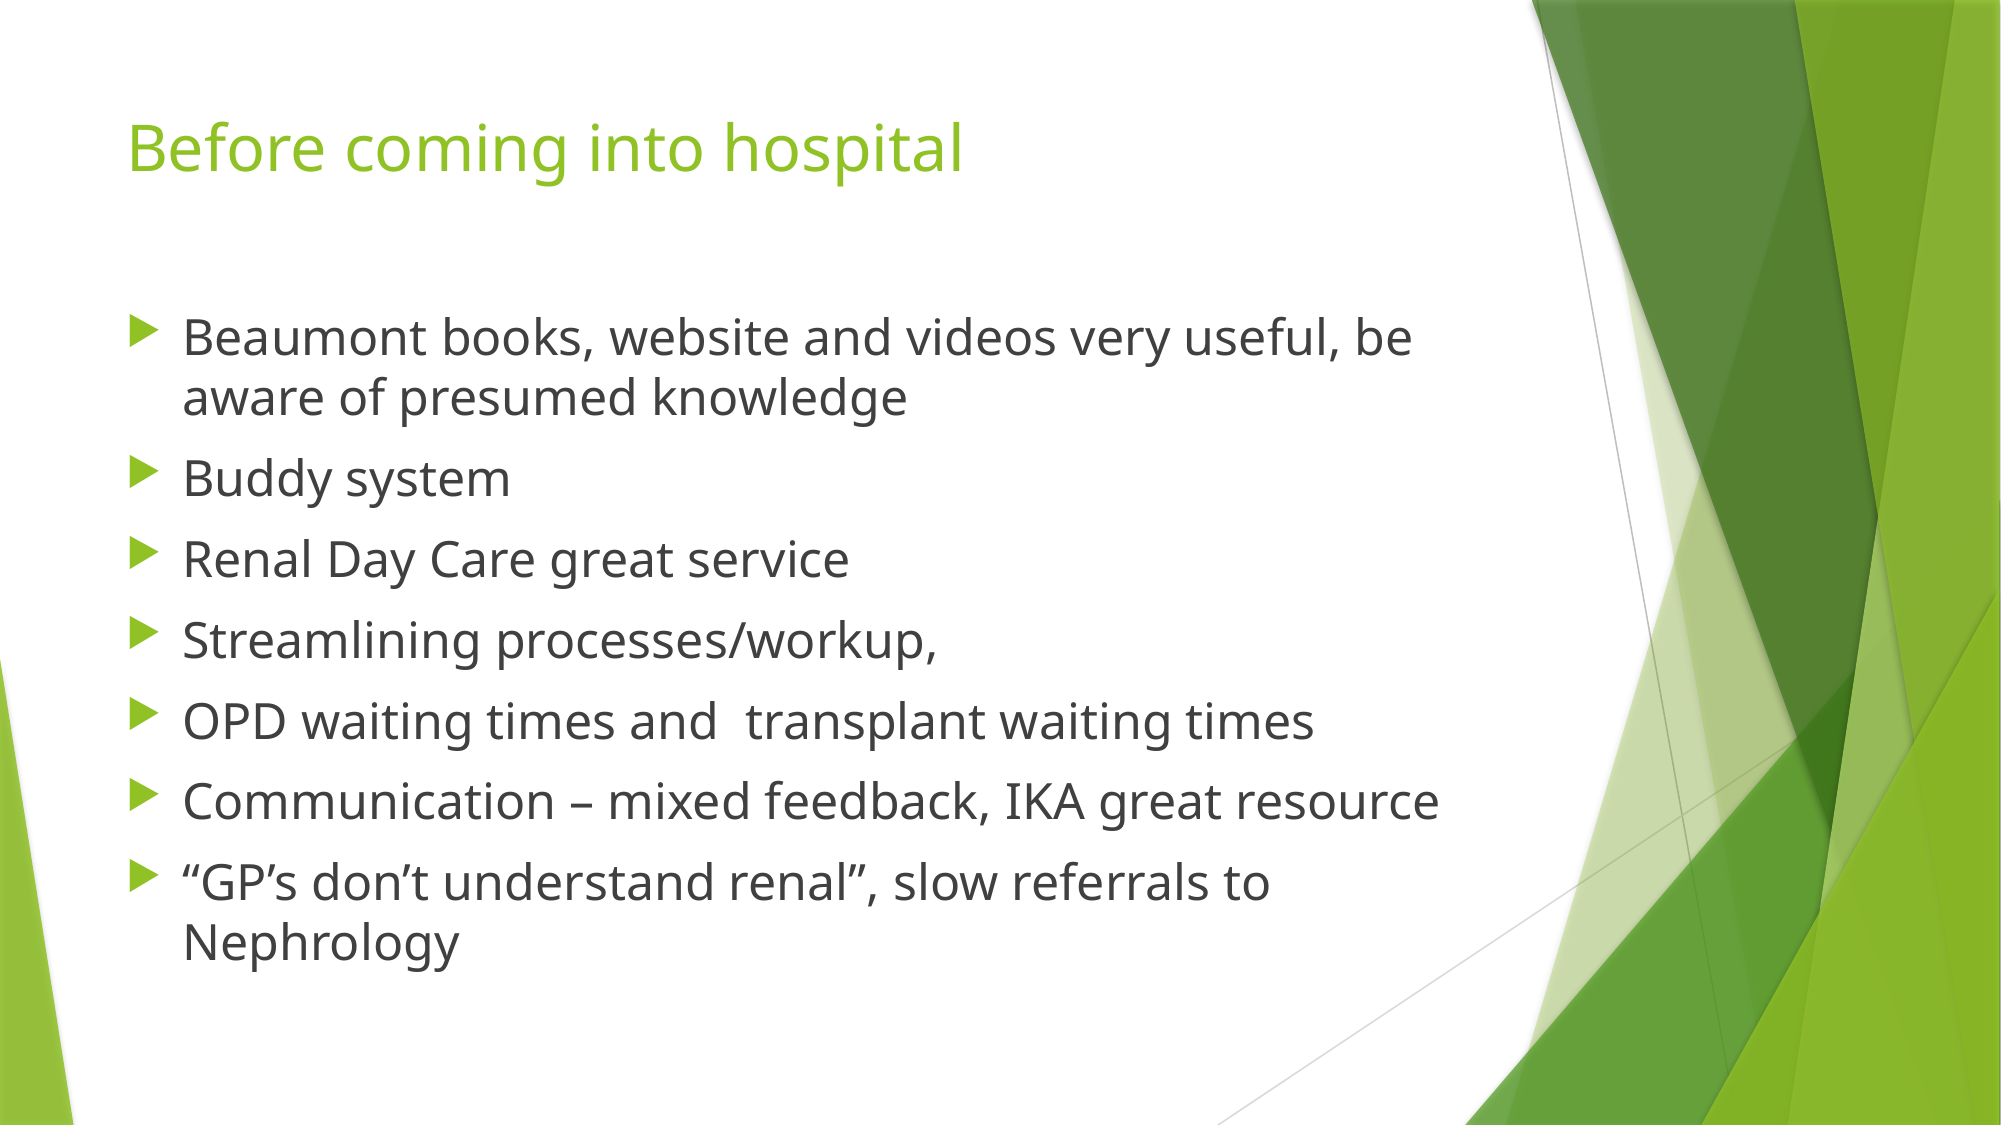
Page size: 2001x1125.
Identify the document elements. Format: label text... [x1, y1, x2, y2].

title Before coming into hospital [111, 99, 1522, 194]
list Beaumont books, website and videos very useful, be aware of presumed knowledge Buddy system Renal Day Care great service Streamlining processes/workup, OPD waiting times and transplant waiting times Communication – mixed feedback, IKA great resource “GP’s don’t understand renal”, slow referrals to Nephrology [111, 298, 1522, 992]
